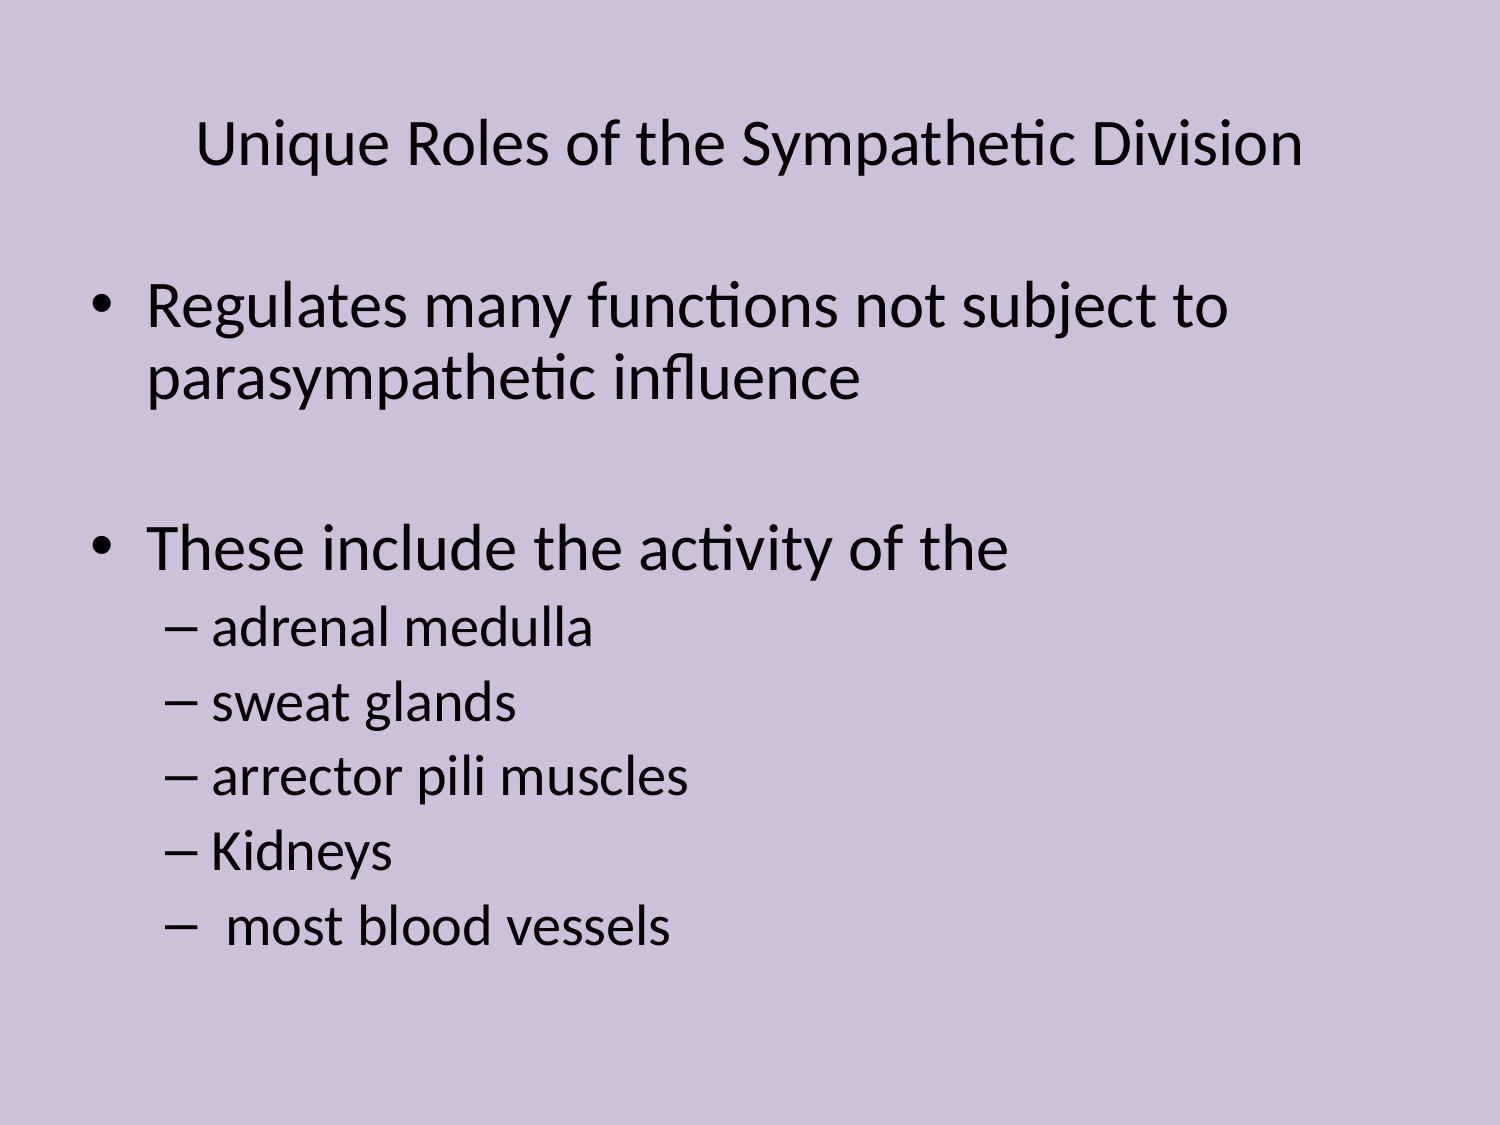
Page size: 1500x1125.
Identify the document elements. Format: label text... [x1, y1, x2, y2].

title Unique Roles of the Sympathetic Division [75, 45, 1425, 233]
list Regulates many functions not subject to parasympathetic influence These include the activity of the adrenal medulla sweat glands arrector pili muscles Kidneys most blood vessels [75, 262, 1425, 1005]
